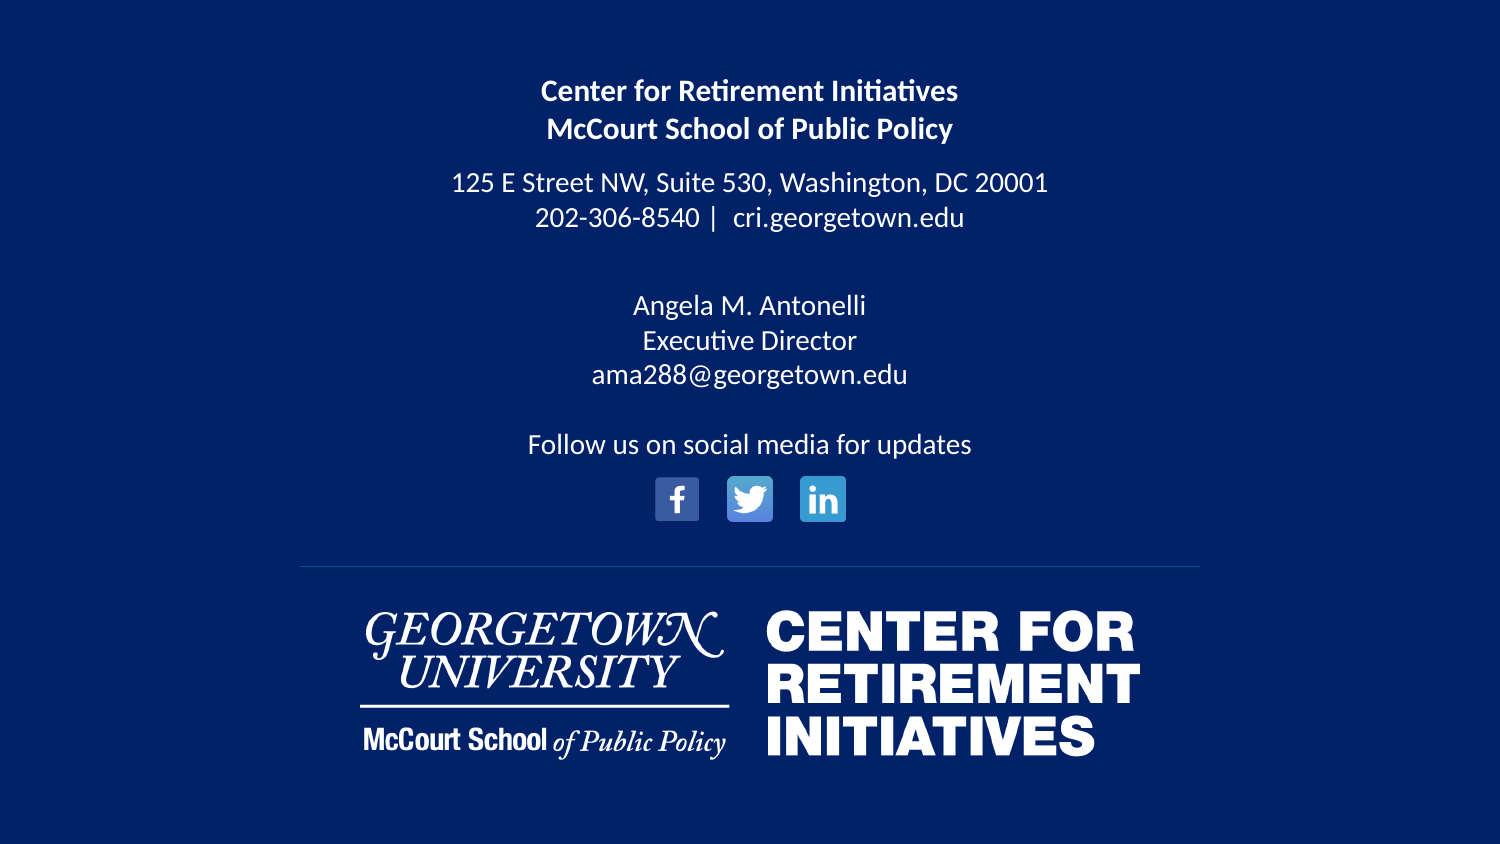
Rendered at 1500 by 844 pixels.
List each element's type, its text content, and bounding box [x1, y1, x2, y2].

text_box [654, 476, 846, 522]
text_box Angela M. Antonelli Executive Director ama288@georgetown.edu Follow us on social media for updates [0, 280, 1500, 467]
text_box Center for Retirement Initiatives McCourt School of Public Policy 125 E Street NW, Suite 530, Washington, DC 20001 202-306-8540 | cri.georgetown.edu [0, 64, 1500, 274]
picture [359, 610, 1141, 760]
